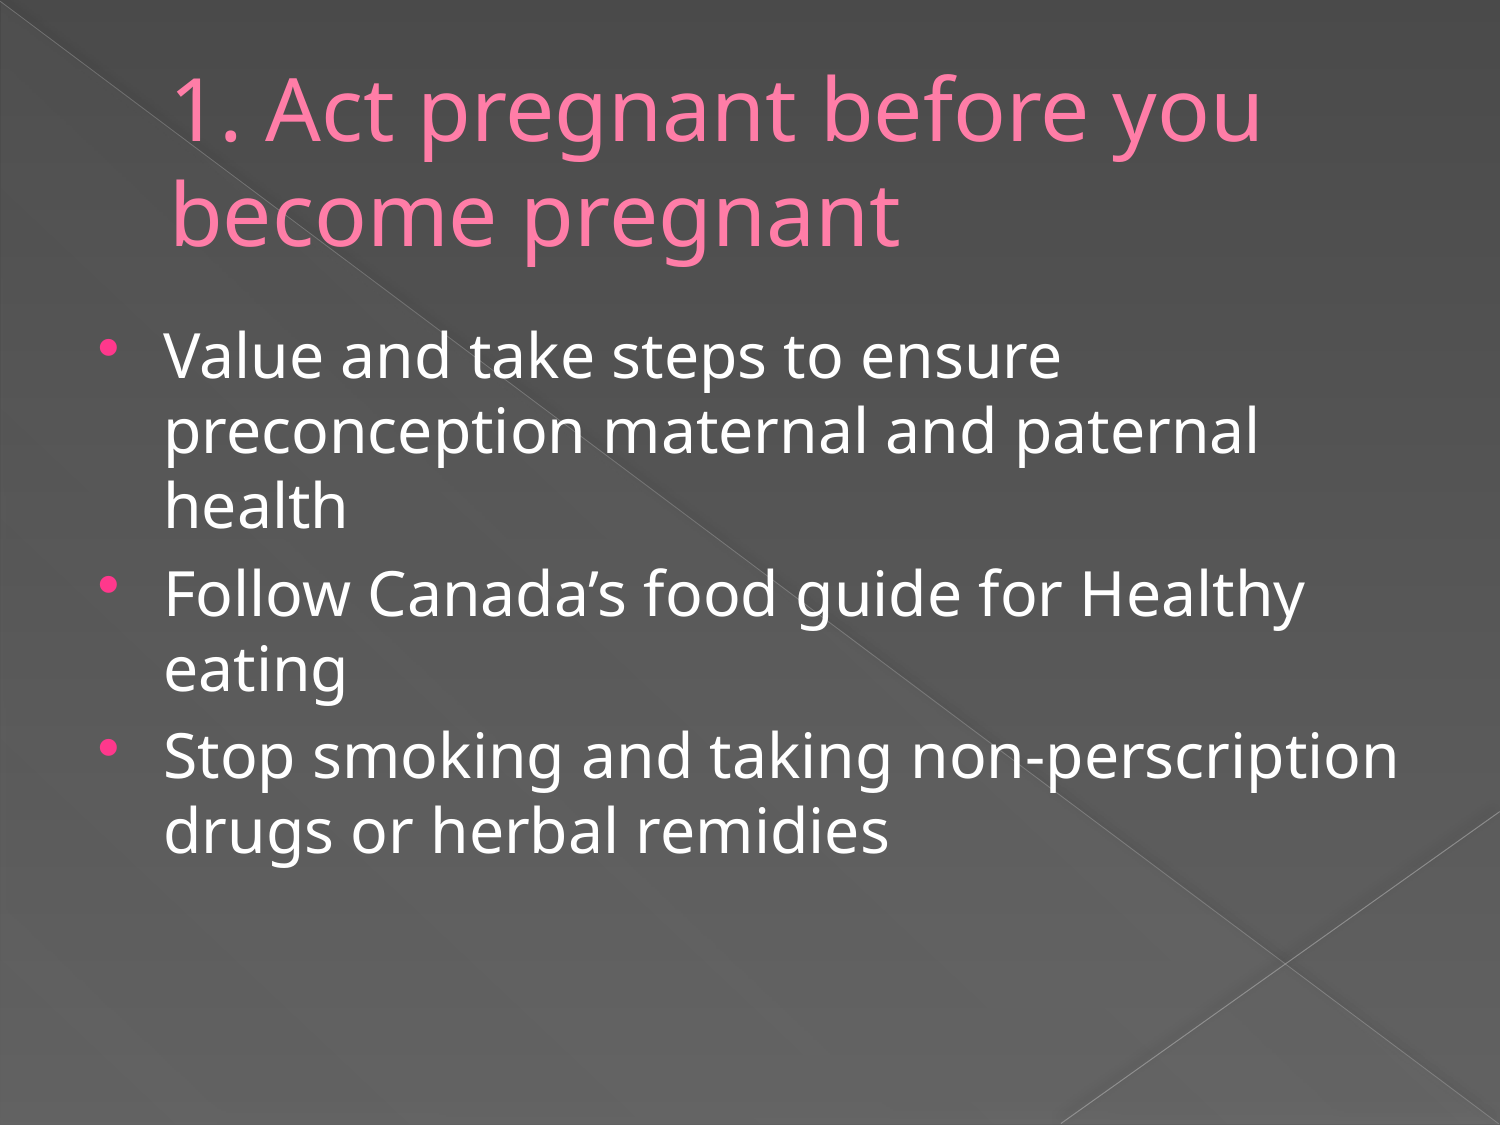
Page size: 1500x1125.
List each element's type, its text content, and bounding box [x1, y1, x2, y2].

title 1. Act pregnant before you become pregnant [75, 43, 1425, 274]
list Value and take steps to ensure preconception maternal and paternal health Follow Canada’s food guide for Healthy eating Stop smoking and taking non-perscription drugs or herbal remidies [75, 308, 1425, 1059]
